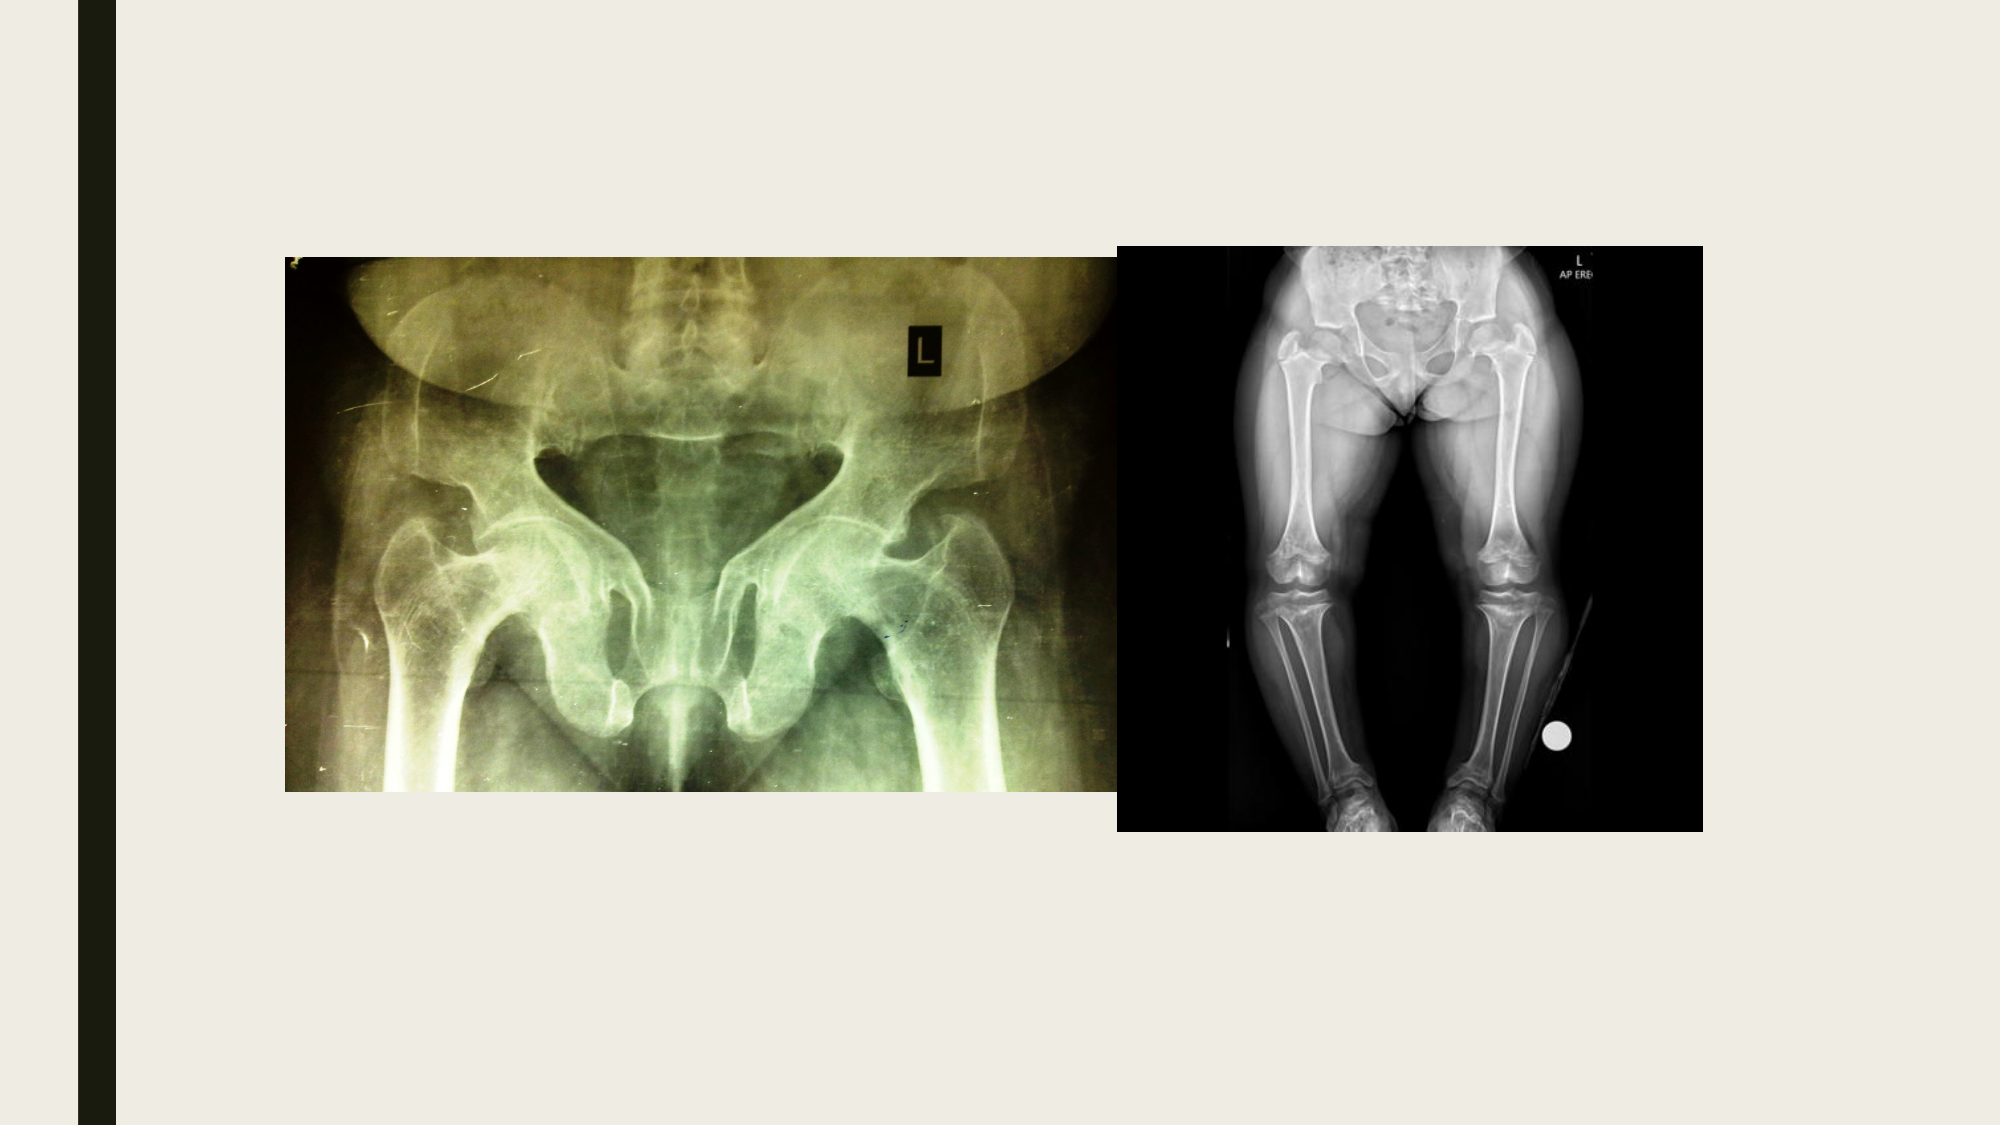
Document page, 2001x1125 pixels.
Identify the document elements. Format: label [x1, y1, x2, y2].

list [285, 257, 1117, 793]
list [1117, 245, 1703, 832]
